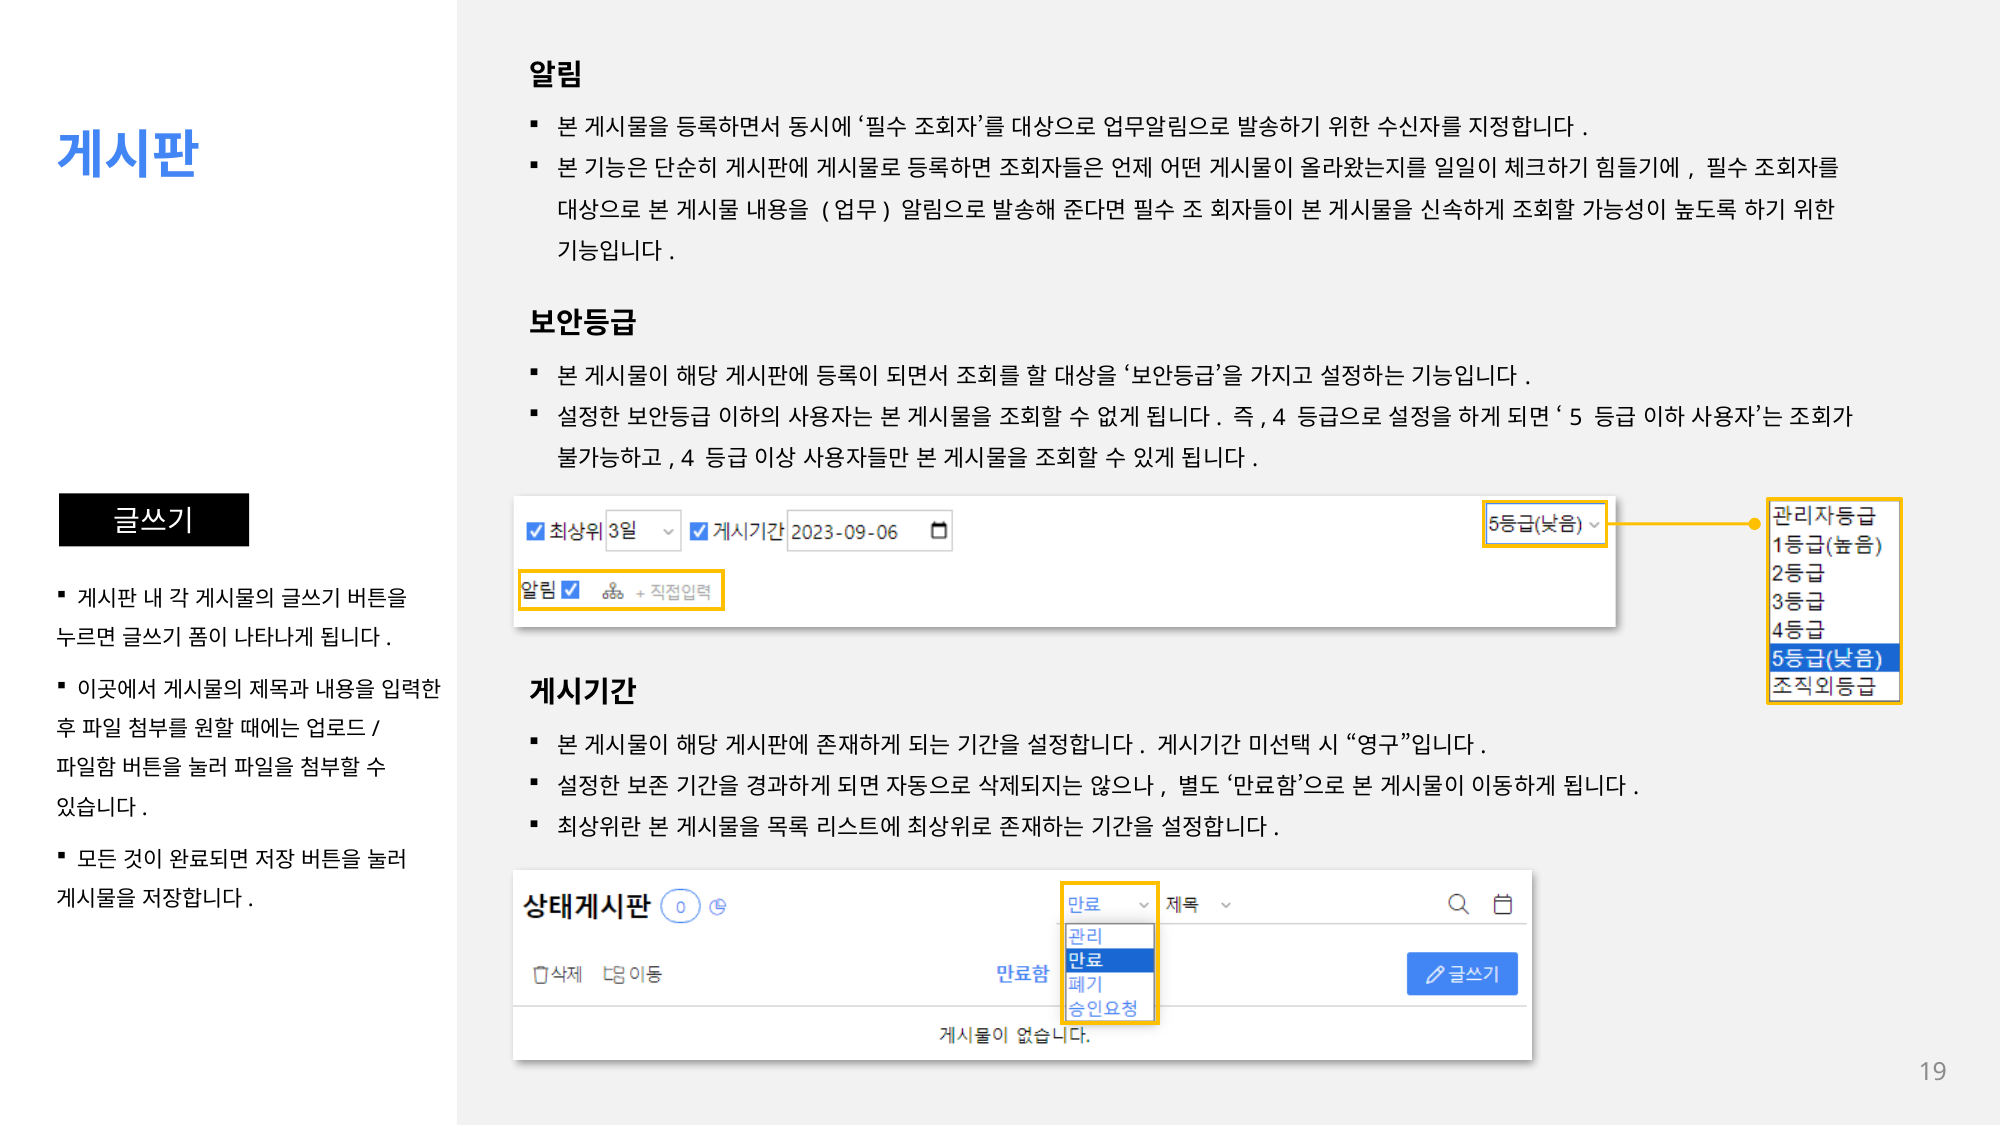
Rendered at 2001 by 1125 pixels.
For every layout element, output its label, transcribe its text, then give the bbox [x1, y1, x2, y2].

text_box 본 게시물을 등록하면서 동시에 ‘필수 조회자’를 대상으로 업무알림으로 발송하기 위한 수신자를 지정합니다. 본 기능은 단순히 게시판에 게시물로 등록하면 조회자들은 언제 어떤 게시물이 올라왔는지를 일일이 체크하기 힘들기에, 필수 조회자를 대상으로 본 게시물 내용을 (업무) 알림으로 발송해 준다면 필수 조 회자들이 본 게시물을 신속하게 조회할 가능성이 높도록 하기 위한 기능입니다. [514, 91, 1929, 272]
text_box 본 게시물이 해당 게시판에 존재하게 되는 기간을 설정합니다. 게시기간 미선택 시 “영구”입니다. 설정한 보존 기간을 경과하게 되면 자동으로 삭제되지는 않으나, 별도 ‘만료함’으로 본 게시물이 이동하게 됩니다. 최상위란 본 게시물을 목록 리스트에 최상위로 존재하는 기간을 설정합니다. [514, 709, 1929, 848]
text_box 글쓰기 [58, 492, 250, 548]
text_box 보안등급 [514, 279, 869, 340]
text_box 알림 [514, 31, 869, 91]
text_box 게시판 [41, 114, 410, 192]
text_box 게시판 내 각 게시물의 글쓰기 버튼을 누르면 글쓰기 폼이 나타나게 됩니다. 이곳에서 게시물의 제목과 내용을 입력한 후 파일 첨부를 원할 때에는 업로드/파일함 버튼을 눌러 파일을 첨부할 수 있습니다. 모든 것이 완료되면 저장 버튼을 눌러 게시물을 저장합니다. [41, 563, 457, 919]
picture [1768, 500, 1901, 702]
picture [513, 496, 1616, 627]
text_box 게시기간 [514, 648, 869, 709]
picture [513, 870, 1532, 1060]
text_box 본 게시물이 해당 게시판에 등록이 되면서 조회를 할 대상을 ‘보안등급’을 가지고 설정하는 기능입니다. 설정한 보안등급 이하의 사용자는 본 게시물을 조회할 수 없게 됩니다. 즉, 4 등급으로 설정을 하게 되면 ‘5 등급 이하 사용자’는 조회가 불가능하고, 4 등급 이상 사용자들만 본 게시물을 조회할 수 있게 됩니다. [514, 340, 1929, 479]
